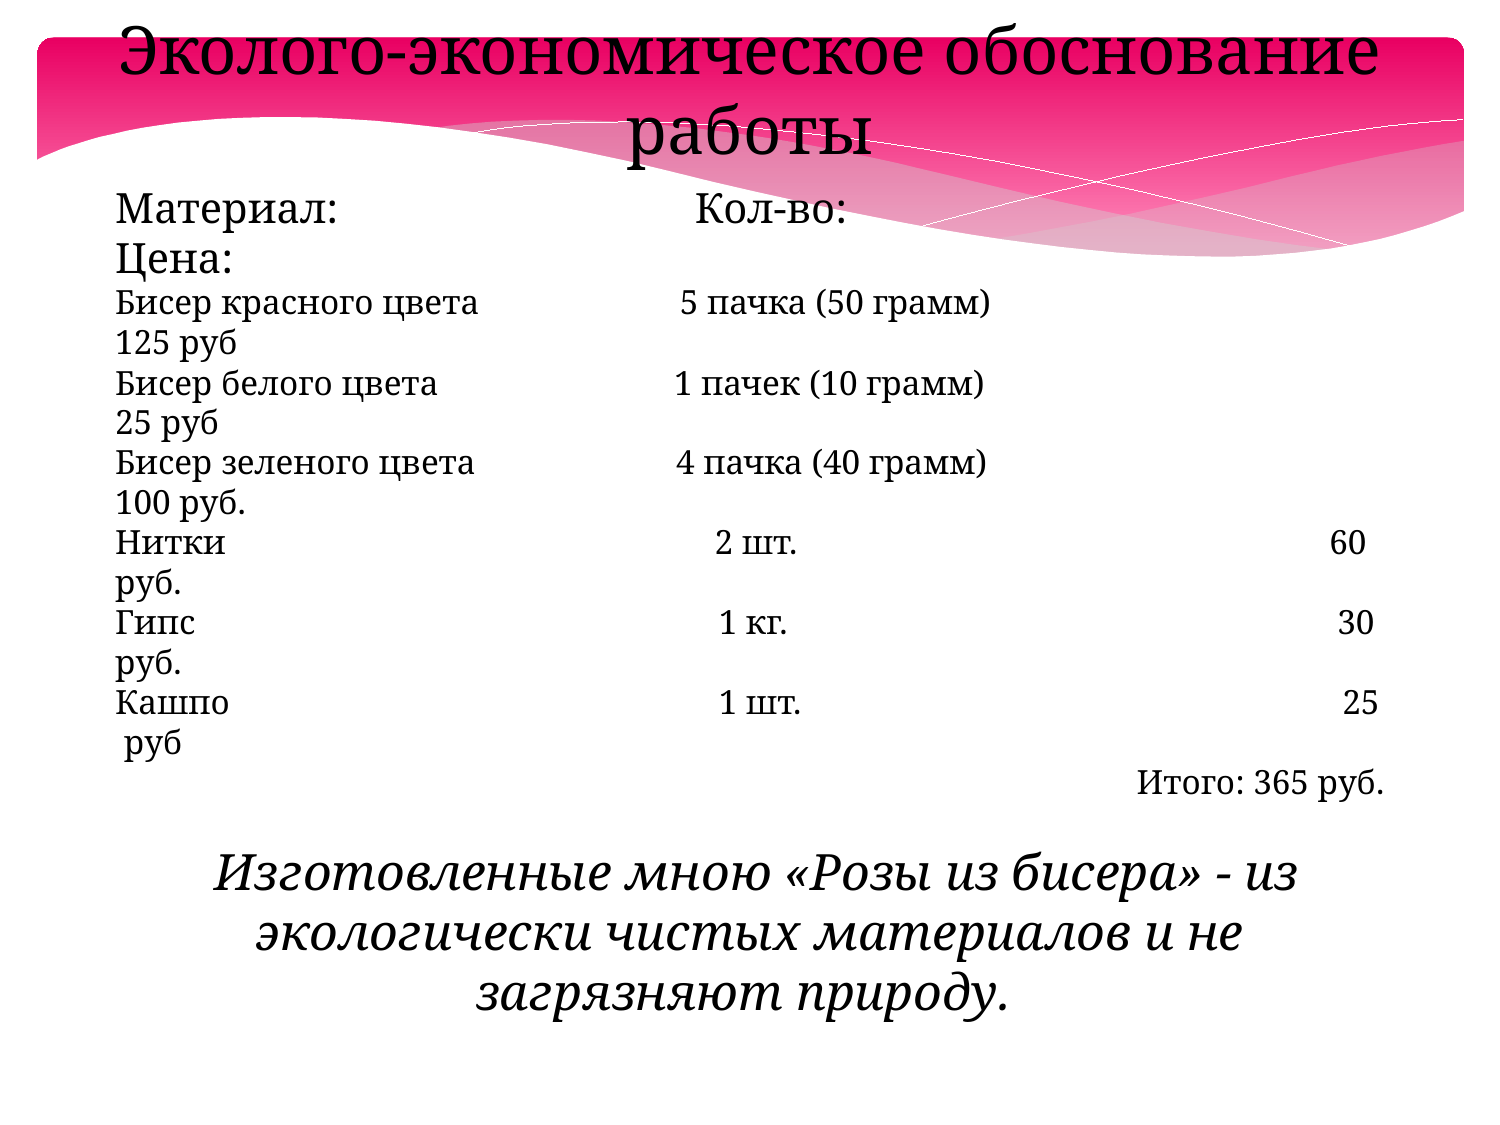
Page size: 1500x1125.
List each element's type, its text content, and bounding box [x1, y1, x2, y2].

text_box Эколого-экономическое обоснование работы [41, 0, 1459, 176]
text_box Материал: Кол-во: Цена: Бисер красного цвета 5 пачка (50 грамм) 125 руб Бисер белого цвета 1 пачек (10 грамм) 25 руб Бисер зеленого цвета 4 пачка (40 грамм) 100 руб. Нитки 2 шт. 60 руб. Гипс 1 кг. 30 руб. Кашпо 1 шт. 25 руб Итого: 365 руб. Изготовленные мною «Розы из бисера» - из экологически чистых материалов и не загрязняют природу. [100, 174, 1400, 1029]
